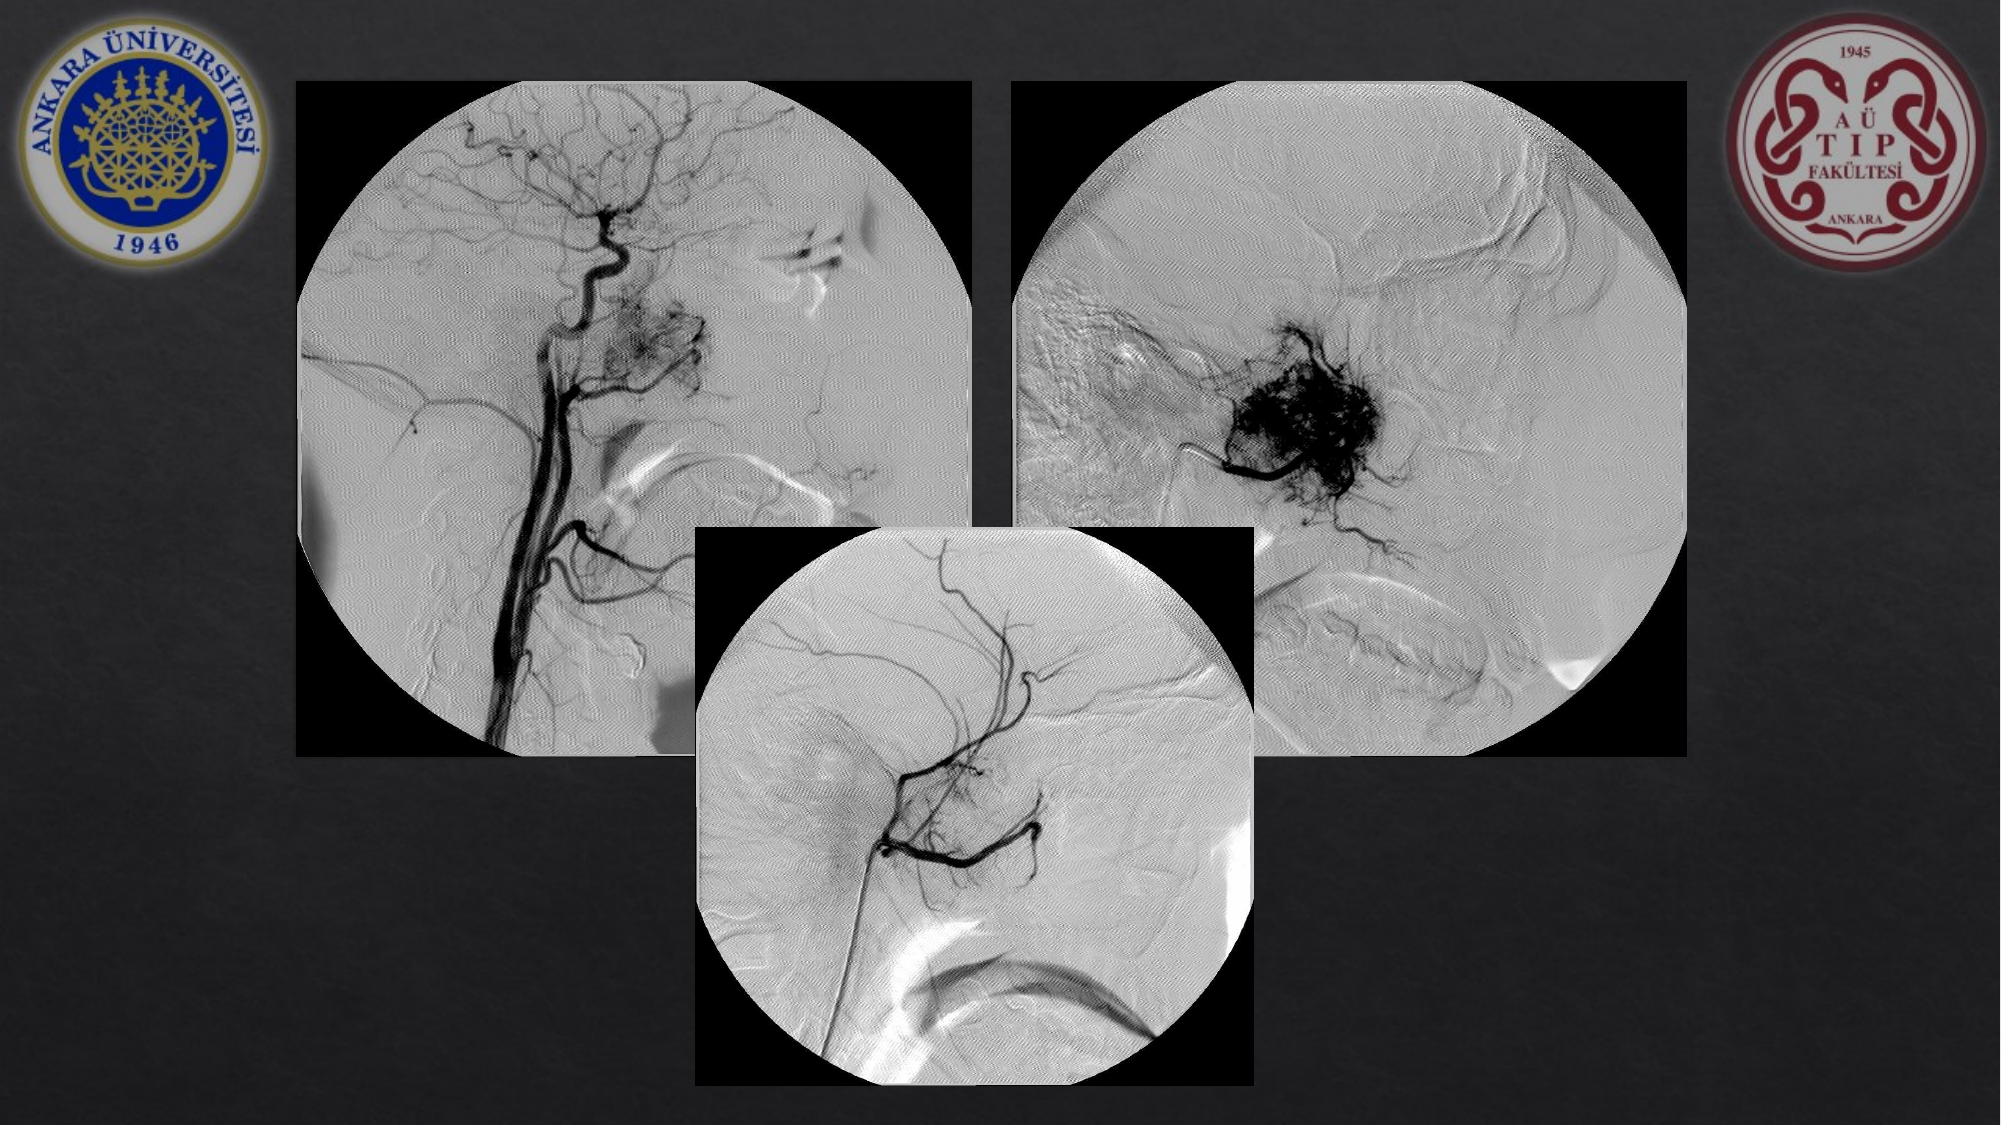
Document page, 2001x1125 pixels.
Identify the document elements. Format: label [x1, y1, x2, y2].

picture [0, 0, 2001, 1125]
list [296, 81, 973, 758]
